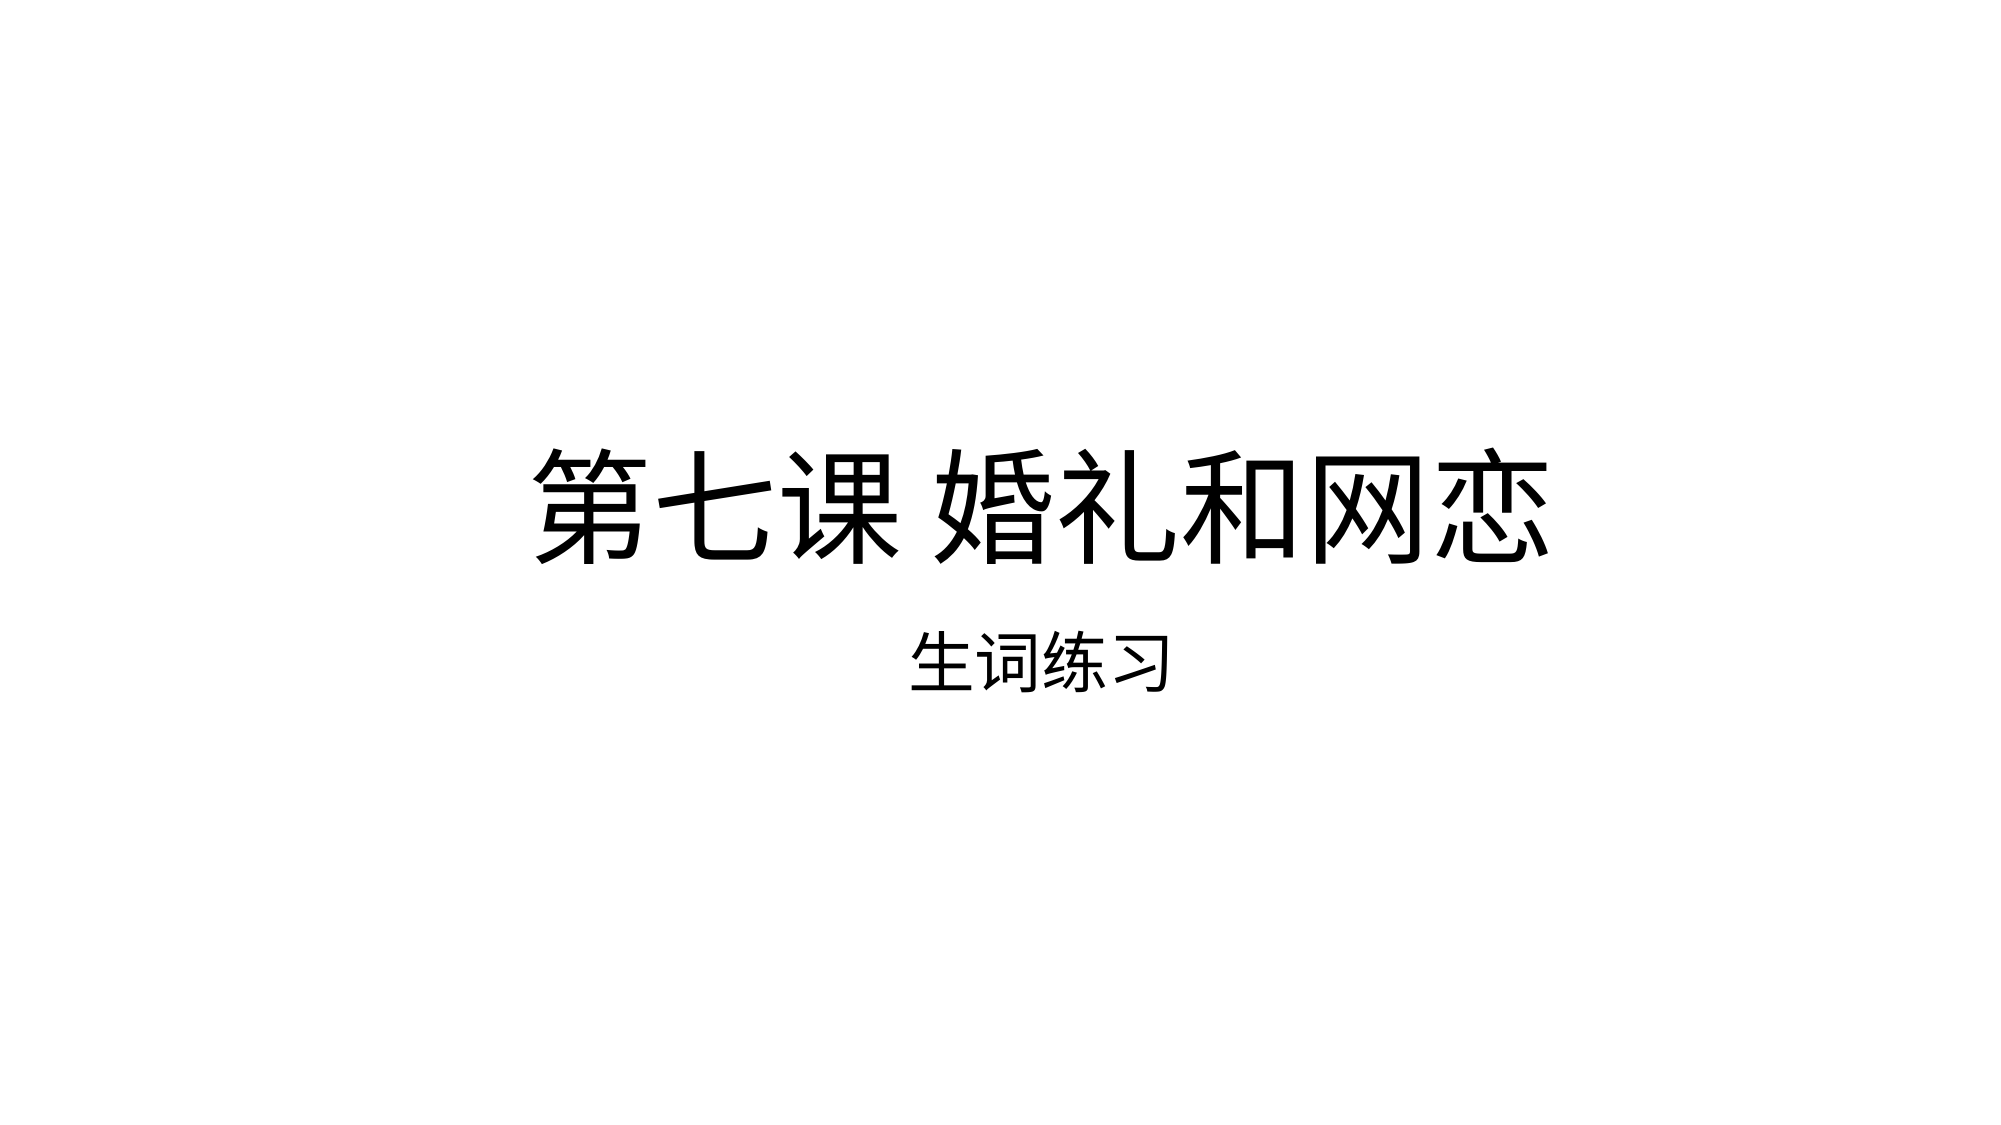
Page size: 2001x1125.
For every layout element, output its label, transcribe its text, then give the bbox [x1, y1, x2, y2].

title 第七课 婚礼和网恋 [291, 197, 1792, 590]
subtitle 生词练习 [291, 622, 1792, 877]
